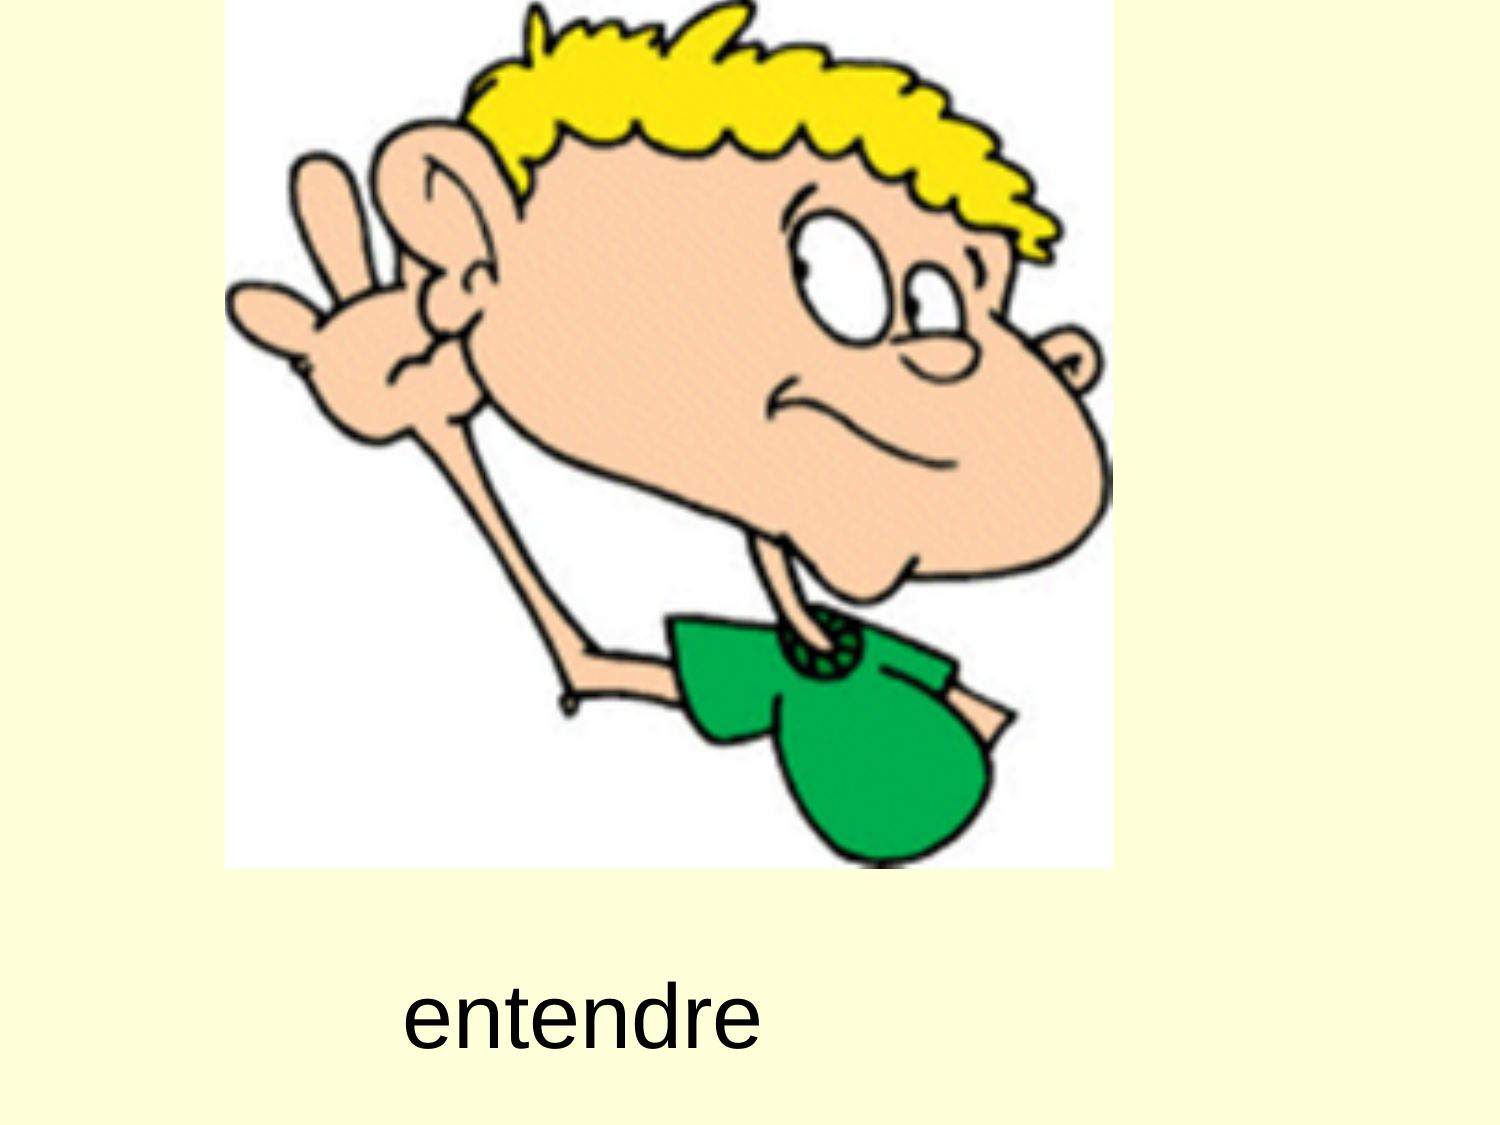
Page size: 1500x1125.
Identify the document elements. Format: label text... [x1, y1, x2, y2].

picture [224, 0, 1113, 870]
text_box entendre [387, 949, 1363, 1075]
